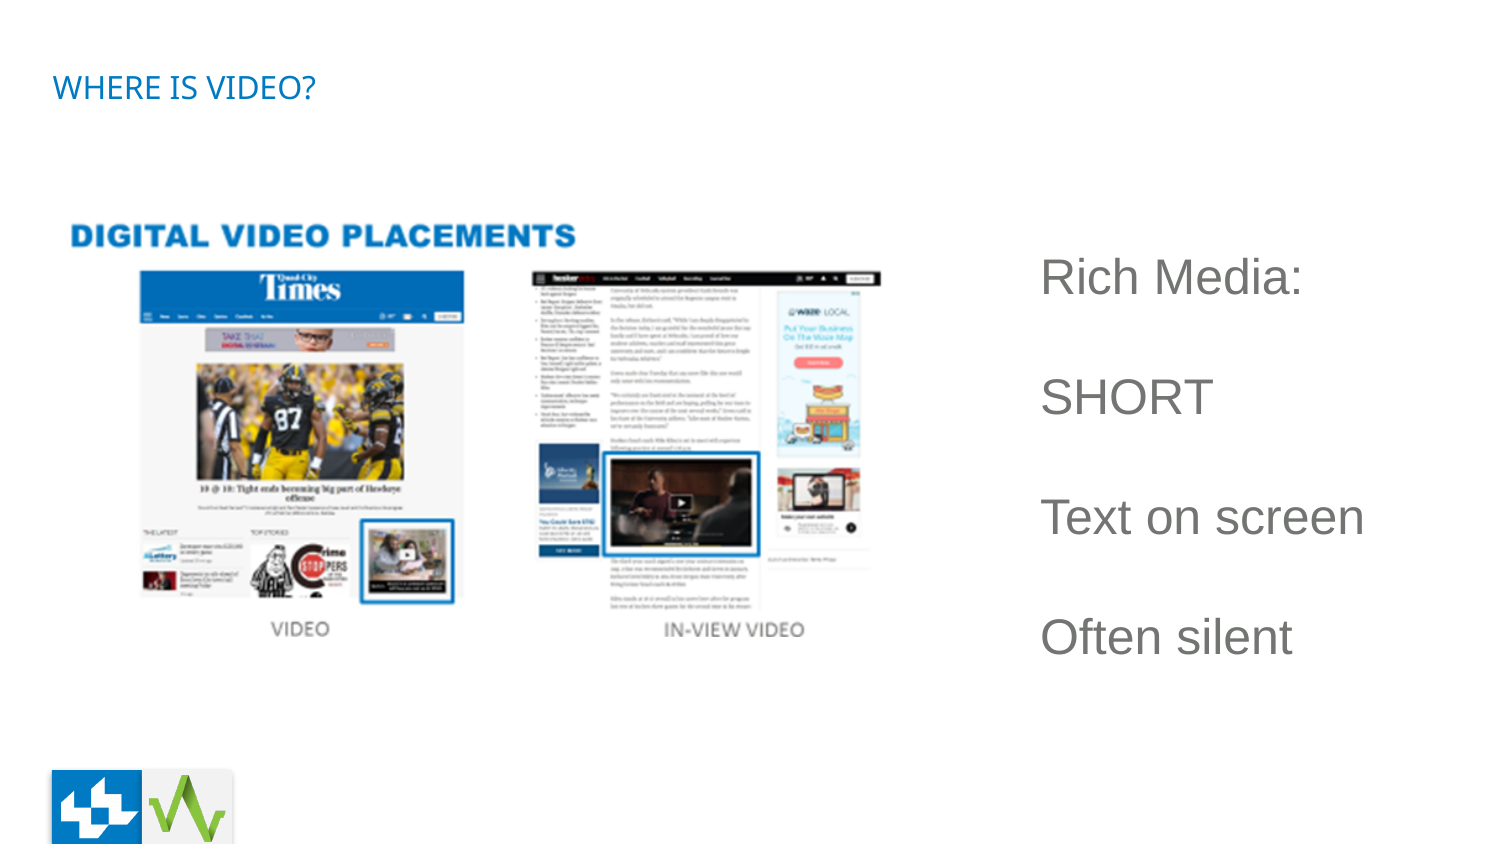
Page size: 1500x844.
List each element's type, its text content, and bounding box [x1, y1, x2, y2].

picture [37, 177, 939, 637]
picture [144, 771, 230, 844]
text_box Rich Media: SHORT Text on screen Often silent [1025, 177, 1500, 673]
title WHERE IS VIDEO? [37, 60, 1445, 114]
picture [55, 773, 141, 844]
